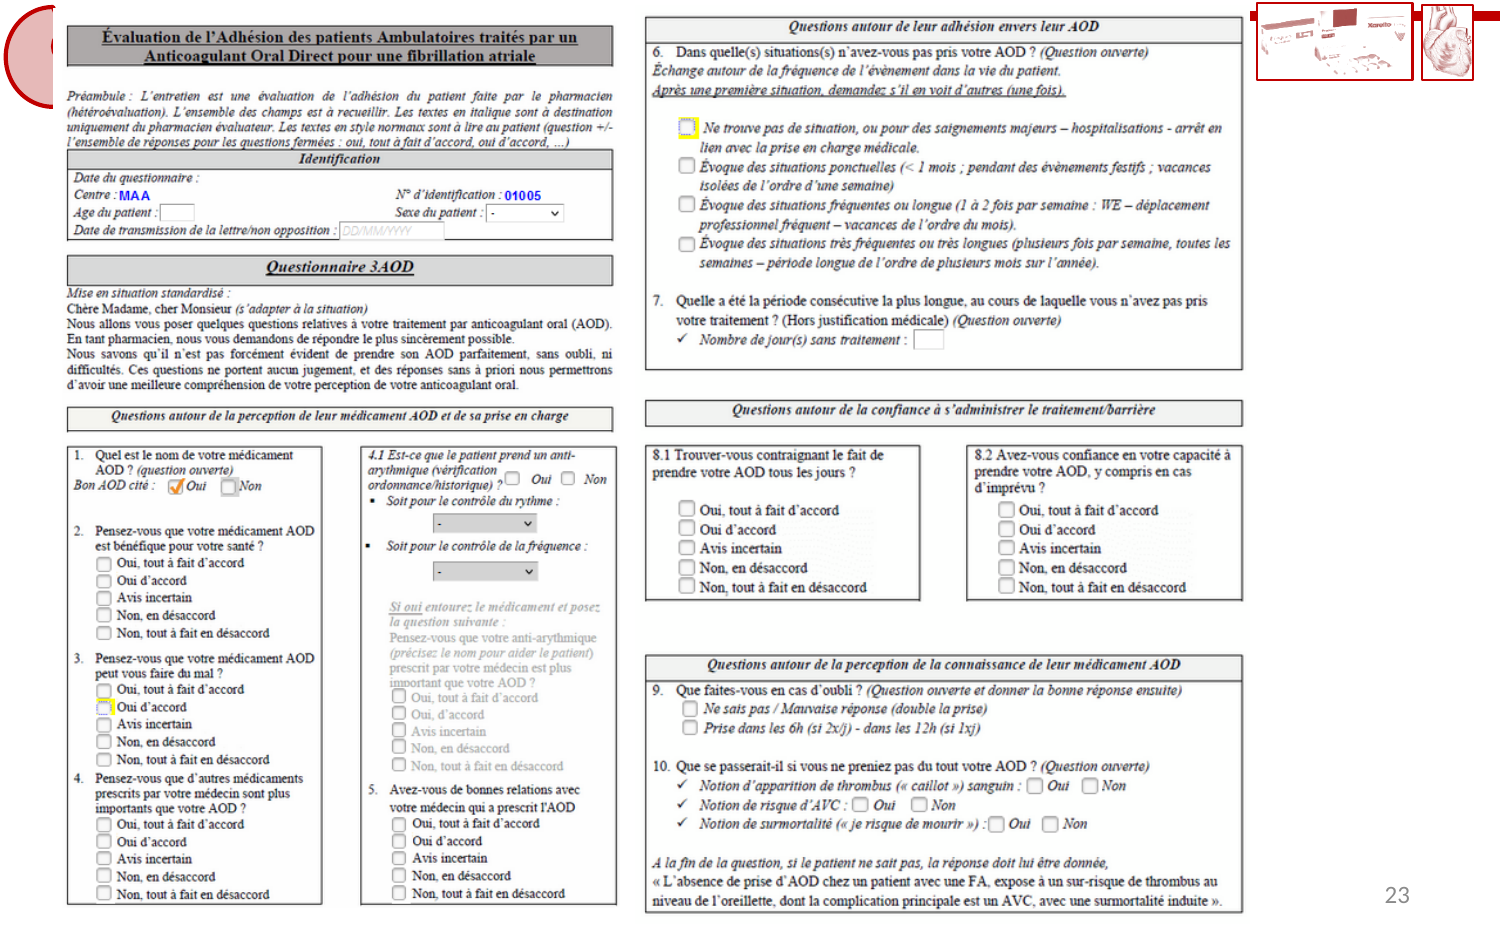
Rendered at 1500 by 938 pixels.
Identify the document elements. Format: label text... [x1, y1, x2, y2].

slide_number 23 [1254, 868, 1425, 919]
picture [52, 3, 1251, 924]
